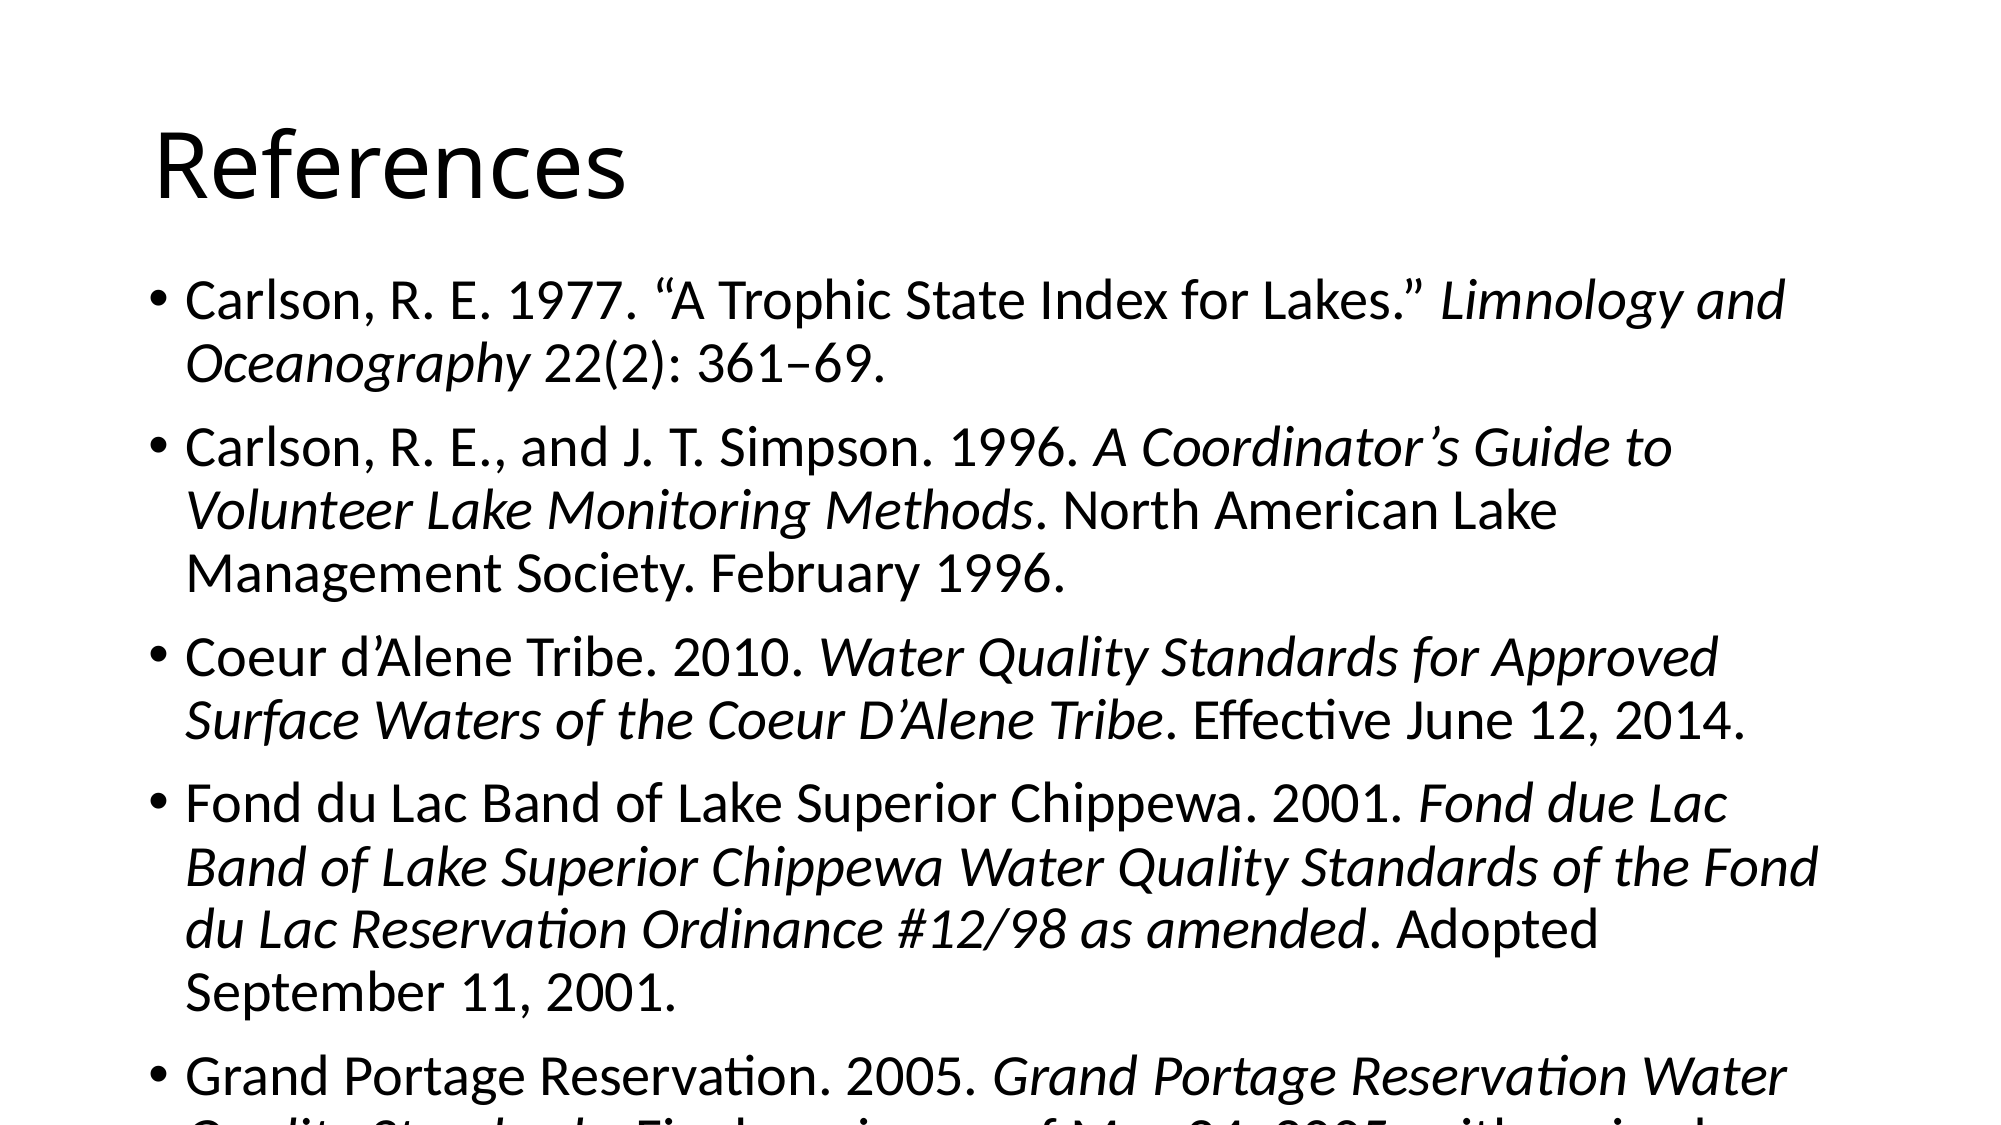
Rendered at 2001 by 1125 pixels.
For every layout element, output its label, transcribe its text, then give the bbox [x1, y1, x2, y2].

list Carlson, R. E. 1977. “A Trophic State Index for Lakes.” Limnology and Oceanography 22(2): 361–69. Carlson, R. E., and J. T. Simpson. 1996. A Coordinator’s Guide to Volunteer Lake Monitoring Methods. North American Lake Management Society. February 1996. Coeur d’Alene Tribe. 2010. Water Quality Standards for Approved Surface Waters of the Coeur D’Alene Tribe. Effective June 12, 2014. Fond du Lac Band of Lake Superior Chippewa. 2001. Fond due Lac Band of Lake Superior Chippewa Water Quality Standards of the Fond du Lac Reservation Ordinance #12/98 as amended. Adopted September 11, 2001. Grand Portage Reservation. 2005. Grand Portage Reservation Water Quality Standards. Final version as of May 24, 2005, with revised criteria adopted August 8, 2006, and appended variance from mercury criteria. Iowa DNR (Department of Natural Resources). 2004. Biological Assessment of Iowa’s Wadeable Streams. Prepared by Thomas F. Wilton, TMDL and Water Quality Assessment Section, Environmental Services Division, Des Moines, Iowa. October 2004. Lummi Indian Business Council. 2007. Water Quality Standards for Surface Waters of the Lummi Indian Reservation. Adopted August 20, 2007. J. Lyons, L. Wang, and T.D. Simonson. 1996. Development and Validation of an Index of Biotic Integrity for Coldwater Streams in Wisconsin. North American Journal of Fisheries Management 16(2): 241-256. Makah Tribe. 2006. Water Quality Standards for Surface Waters. September 30, 2006. Maxted, J.R., M.T. Barbour, J. Gerritsen, V. Poretti, N. Primrose, A. Silvia, D. Penrose, and R. Renfrow. 2000. Assessment framework for mid-Atlantic coastal plain streams using benthic macroinvertebrates. Journal of the North American Benthological Society 19(1):128–144. Miccosukee Tribe. 2010. Water Quality Standards for Surface Waters of the Miccosukee Tribe of Indians of Florida. Miccosukee Environmental Protection Code Subtitle B. Adopted December 19, 1997; amended October 6, 2010. MPCA (Minnesota Pollution Control Agency). 2014. Development of a fish-based Index of Biological Integrity for assessment of Minnesota’s rivers and streams. Document number wq-bsm2-03. Minnesota Pollution Control Agency, Environmental Analysis and Outcomes Division, St. Paul, MN. MPCA (Minnesota Pollution Control Agency). 2017. Guidance Manual for Assessing the Quality of Minnesota Surface Waters for Determination of Impairment: 305(b) Report and 303(d) List; 2018 Assessment and Listing Cycle. Document number wq-iw1-04. October 2017. Navajo Nation Environmental Protection Agency. 2007. Navajo Nation Surface Water Quality Standards 2007. Passed by Navajo Nation Resources Committee on May 13, 2008. Ohio Environmental Protection Agency. 2006. Methods for Assessing Habitat in Flowing Waters: Using the Qualitative Habitat Evaluation Index (QHEI). OHIO EPA Technical Bulletin EAS/2006-06-1. Revised by the Midwest Biodiversity Institute for State of Ohio Environmental Protection Agency. June 2006. Oneida Nation. 1996. Oneida Nation Water Quality Standards. Oneida Nation. 2017. Final Water Quality Assessment Report: April 1, 2015–March 31, 2017. Prepared by Melis Arik, October 30, 2017. Paul, M., B. Walsh, J. Oliver, and D. Thomas. 2017. Algal Indicators in Streams: A Review of their Application in Water Quality Management of Nutrient Pollution. Developed by Tetra Tech and United States Environmental Protection Agency, Office of Water, Office of Science and Technology. Washington, D.C. 44 pp. Pueblo of Laguna. 2014. Pueblo of Laguna Water Quality Standards. Effective July 19, 2017. Pueblo of Nambé. 2017. Water Quality Code. Pueblo of Sandia. 2009. Pueblo of Sandia Water Quality Standards. Effective March 9, 2010. Pueblo of Tesuque. 2015. Pueblo of Tesuque Water Quality Standards. Effective May 8, 2017. Puyallup Tribe. n.d. Water Quality Standards for Surface Waters of the Puyallup Tribe. Effective October 31, 1994. Spokane Tribe of Indians. 2003. Surface Water Quality Standards. March 7 2003, Resolution 2003-259. USEPA (United States Environmental Protection Agency). 1993. Office of Water Policy and Technical Guidance on Interpretation and Implementation of Aquatic Life Metals Criteria. Memorandum to Water Management Division Directors from Martha Prothro, Acting Assistant Administrator of Water, EPA. October 1, 1993. USEPA (United States Environmental Protection Agency). 2011. Biological Assessments: Key Terms and Concepts. EPA/820/F-11/006. March 2011. USEPA (United States Environmental Protection Agency). 2015. 2015 Drinking Water Health Advisories for Two Cyanobacterial Toxins. Office of Water 820F15003. June 2015. USEPA (United States Environmental Protection Agency). 2016a. National Rivers and Streams Assessment 2008–2009: Technical Report. Office of Wetlands, Oceans and Watersheds, Office of Research and Development. Washington, DC. https://www.epa.gov/sites/production/files/2016-03/documents/nrsa_08_09_technical_appendix_03082016.pdf. USEPA (United States Environmental Protection Agency). 2016b. A Practitioner’s Guide to the Biological Condition Gradient: A Framework to Describe Incremental Change in Aquatic Ecosystems. EPA-842-R-16-001. Washington, DC. https://www.epa.gov/sites/production/files/2016-02/documents/bcg-practioners-guide-report.pdf. USEPA (United States Environmental Protection Agency). 2016c. Rivers and Streams Assessment 2008-2009: A Collaborative Survey (EPA/841/R-16/007). Washington, DC. https://www.epa.gov/sites/production/files/2016-03/documents/nrsa_0809_march_2_final.pdf USEPA (United States Environmental Protection Agency). 2017. Water Quality Standards Handbook Chapter 3: Water Quality Criteria. Office of Water, EPA 823 B 17 001. USEPA (United States Environmental Protection Agency). 2019. Reference Library of Water Quality Standards Policy and Guidance Documents. https://www.epa.gov/wqs-tech/reference-library-water-quality-standards-policy-and-guidance-documents. U.S. Environmental Protection Agency. 2020. National Rivers and Streams Assessment 2013–2014: A Collaborative Survey. EPA 841-R-19-001. Washington, DC. https://www.epa.gov/national-aquatic-resource-surveys/nrsa U.S. Environmental Protection Agency. 2020. National Rivers and Streams Assessment 2013-2014 Technical Support Document. EPA 843-R-19-001. Office of Water and Office of Research and Development. Washington, D.C. https://www.epa.gov/national-aquatic-resource-surveys/nrsa U.S. Environmental Protection Agency. n.d.(a). Manuals used in the National Aquatic Resource Surveys. https://www.epa.gov/national-aquatic-resource-surveys/manuals-used-national-aquatic-resource-surveys USEPA (United States Environmental Protection Agency). n.d.(b). Recreational Water Quality Criteria. Office of Water 820-F-12-058. USEPA (United States Environmental Protection Agency). n.d.(c). Guidelines for Deriving Numerical National Water Quality Criteria for the Protection of Aquatic Organisms and Their Uses. Office of Research and Development. PB85-227049. WHO (World Health Organization). 1998. Guidelines for Drinking-Water Quality—Second Edition—Volume 2—Health Criteria and Other Supporting Information—Addendum. Geneva. [133, 261, 1859, 976]
title References [137, 59, 1863, 278]
